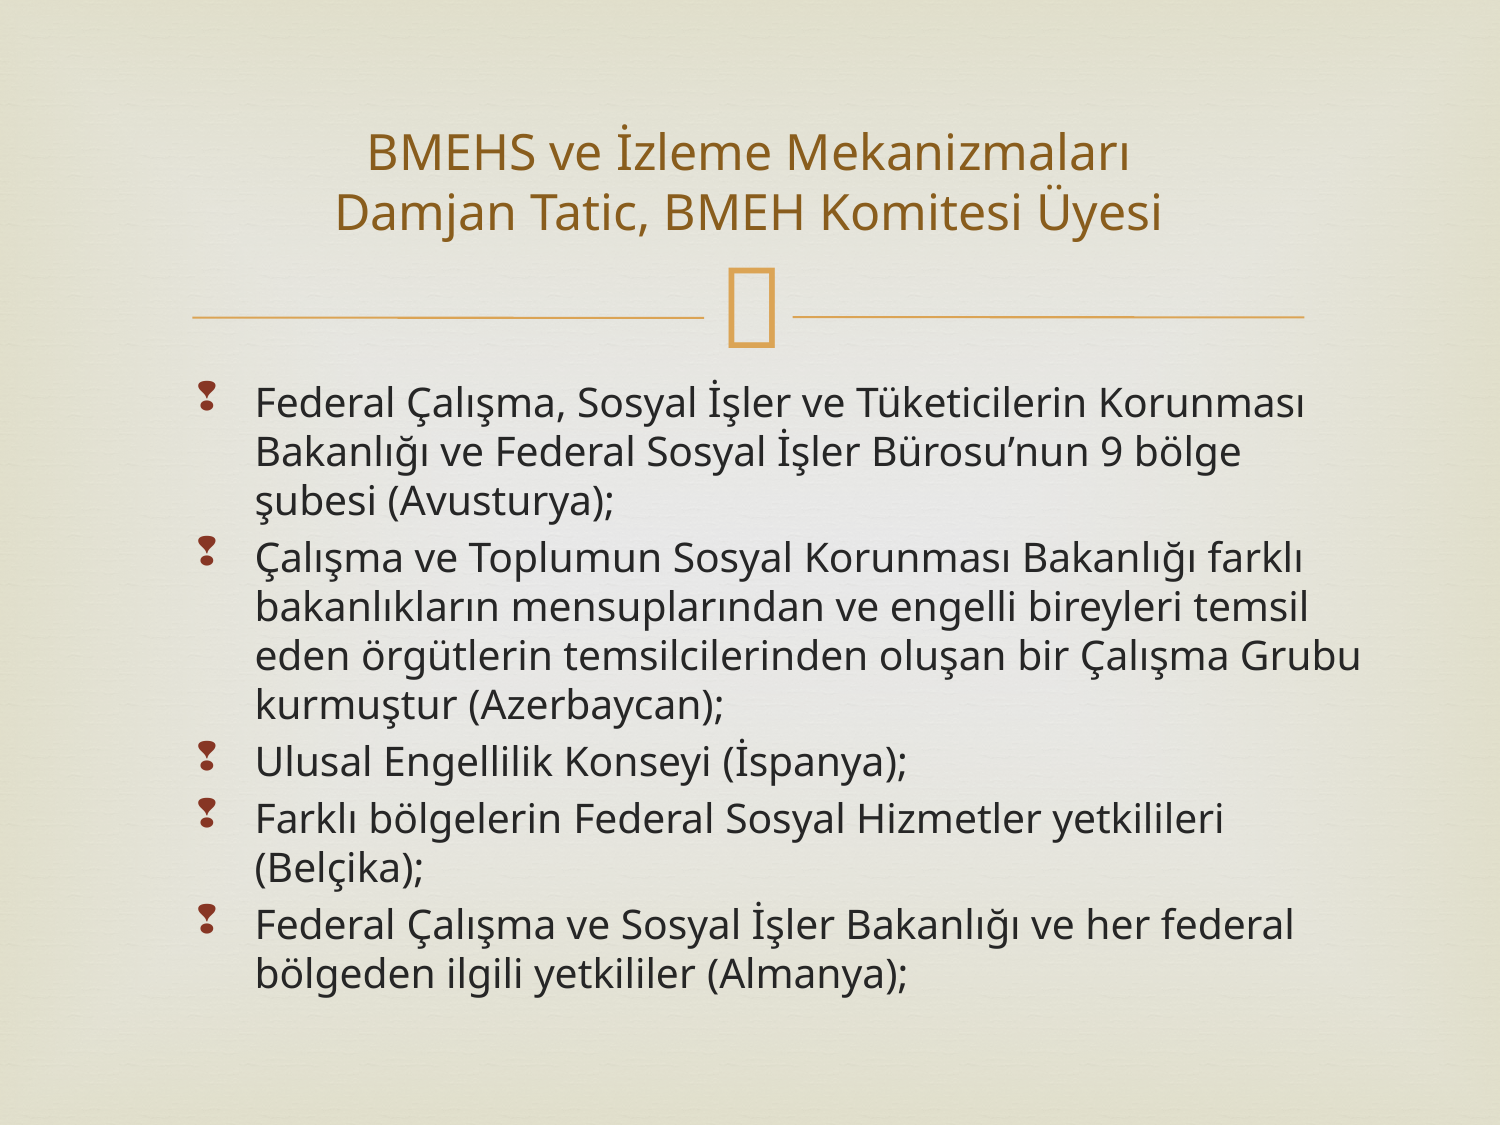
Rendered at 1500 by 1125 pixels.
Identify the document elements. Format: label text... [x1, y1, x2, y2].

title BMEHS ve İzleme Mekanizmaları Damjan Tatic, BMEH Komitesi Üyesi [112, 93, 1386, 267]
list Federal Çalışma, Sosyal İşler ve Tüketicilerin Korunması Bakanlığı ve Federal Sosyal İşler Bürosu’nun 9 bölge şubesi (Avusturya); Çalışma ve Toplumun Sosyal Korunması Bakanlığı farklı bakanlıkların mensuplarından ve engelli bireyleri temsil eden örgütlerin temsilcilerinden oluşan bir Çalışma Grubu kurmuştur (Azerbaycan); Ulusal Engellilik Konseyi (İspanya); Farklı bölgelerin Federal Sosyal Hizmetler yetkilileri (Belçika); Federal Çalışma ve Sosyal İşler Bakanlığı ve her federal bölgeden ilgili yetkililer (Almanya); [114, 368, 1386, 1005]
